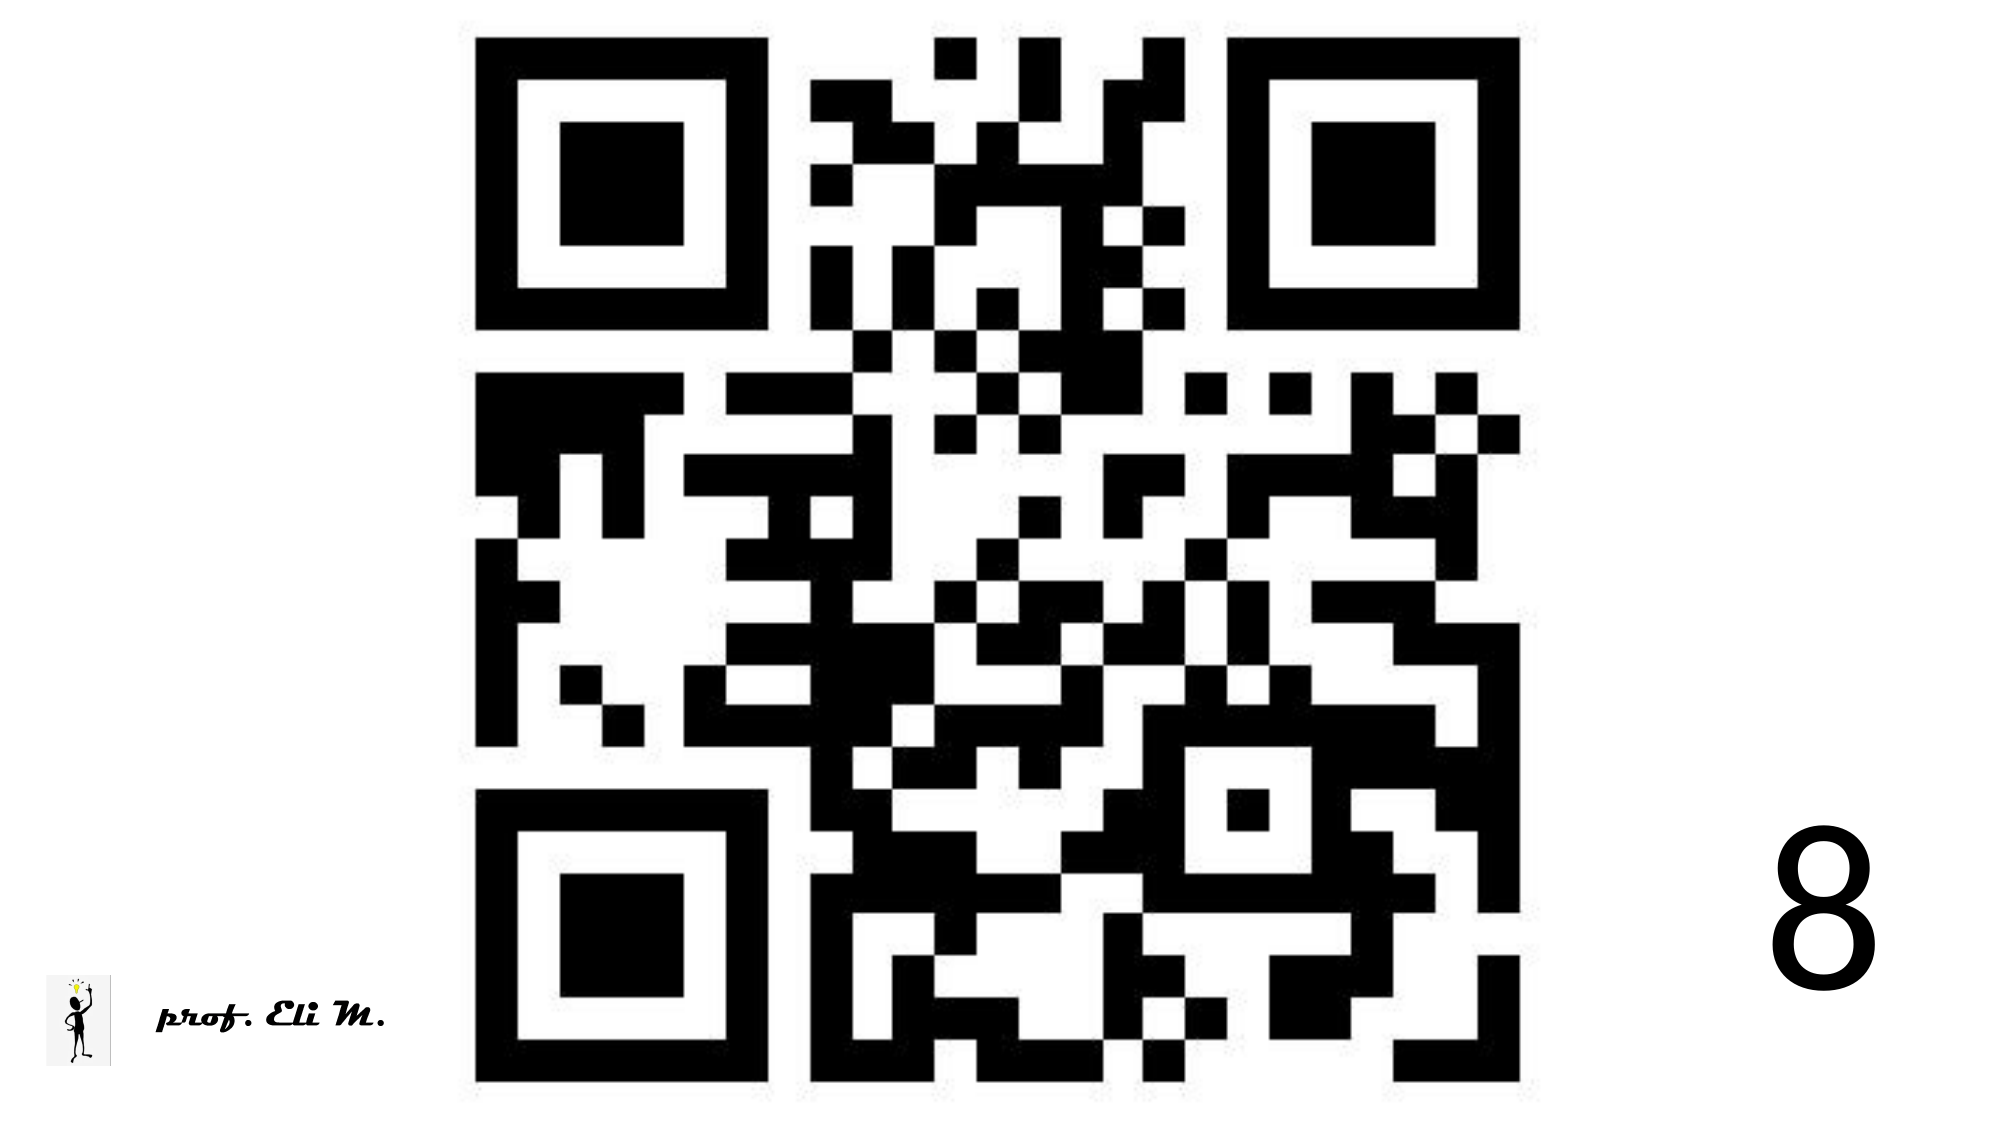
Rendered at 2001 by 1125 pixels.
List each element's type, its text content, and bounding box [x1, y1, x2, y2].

picture [46, 974, 415, 1081]
picture [437, 0, 1563, 1125]
text_box 8 [1748, 742, 1900, 1046]
